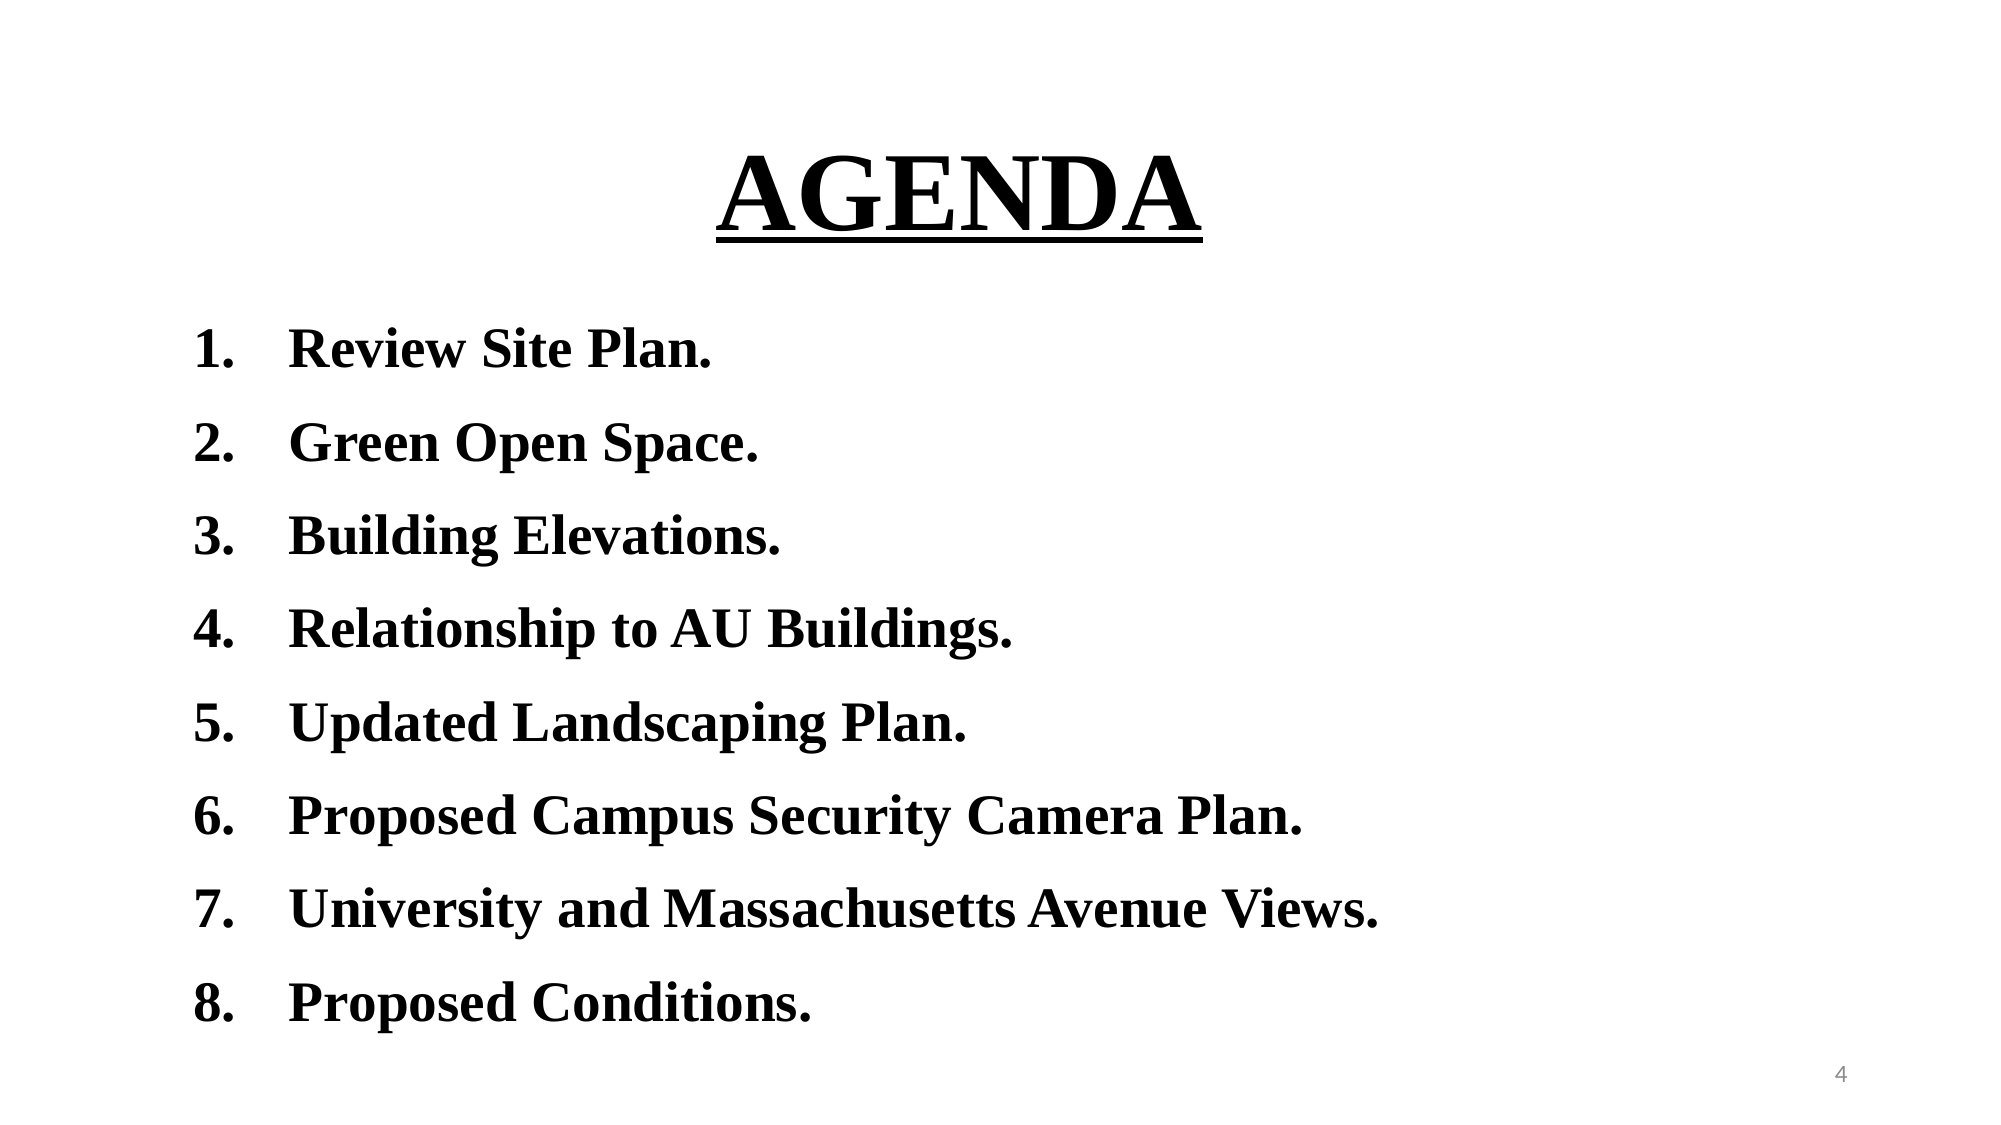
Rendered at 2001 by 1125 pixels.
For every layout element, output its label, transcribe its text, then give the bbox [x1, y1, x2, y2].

list Review Site Plan. Green Open Space. Building Elevations. Relationship to AU Buildings. Updated Landscaping Plan. Proposed Campus Security Camera Plan. University and Massachusetts Avenue Views. Proposed Conditions. [178, 259, 1887, 1043]
title AGENDA [96, 109, 1822, 279]
slide_number 4 [1412, 1042, 1863, 1103]
